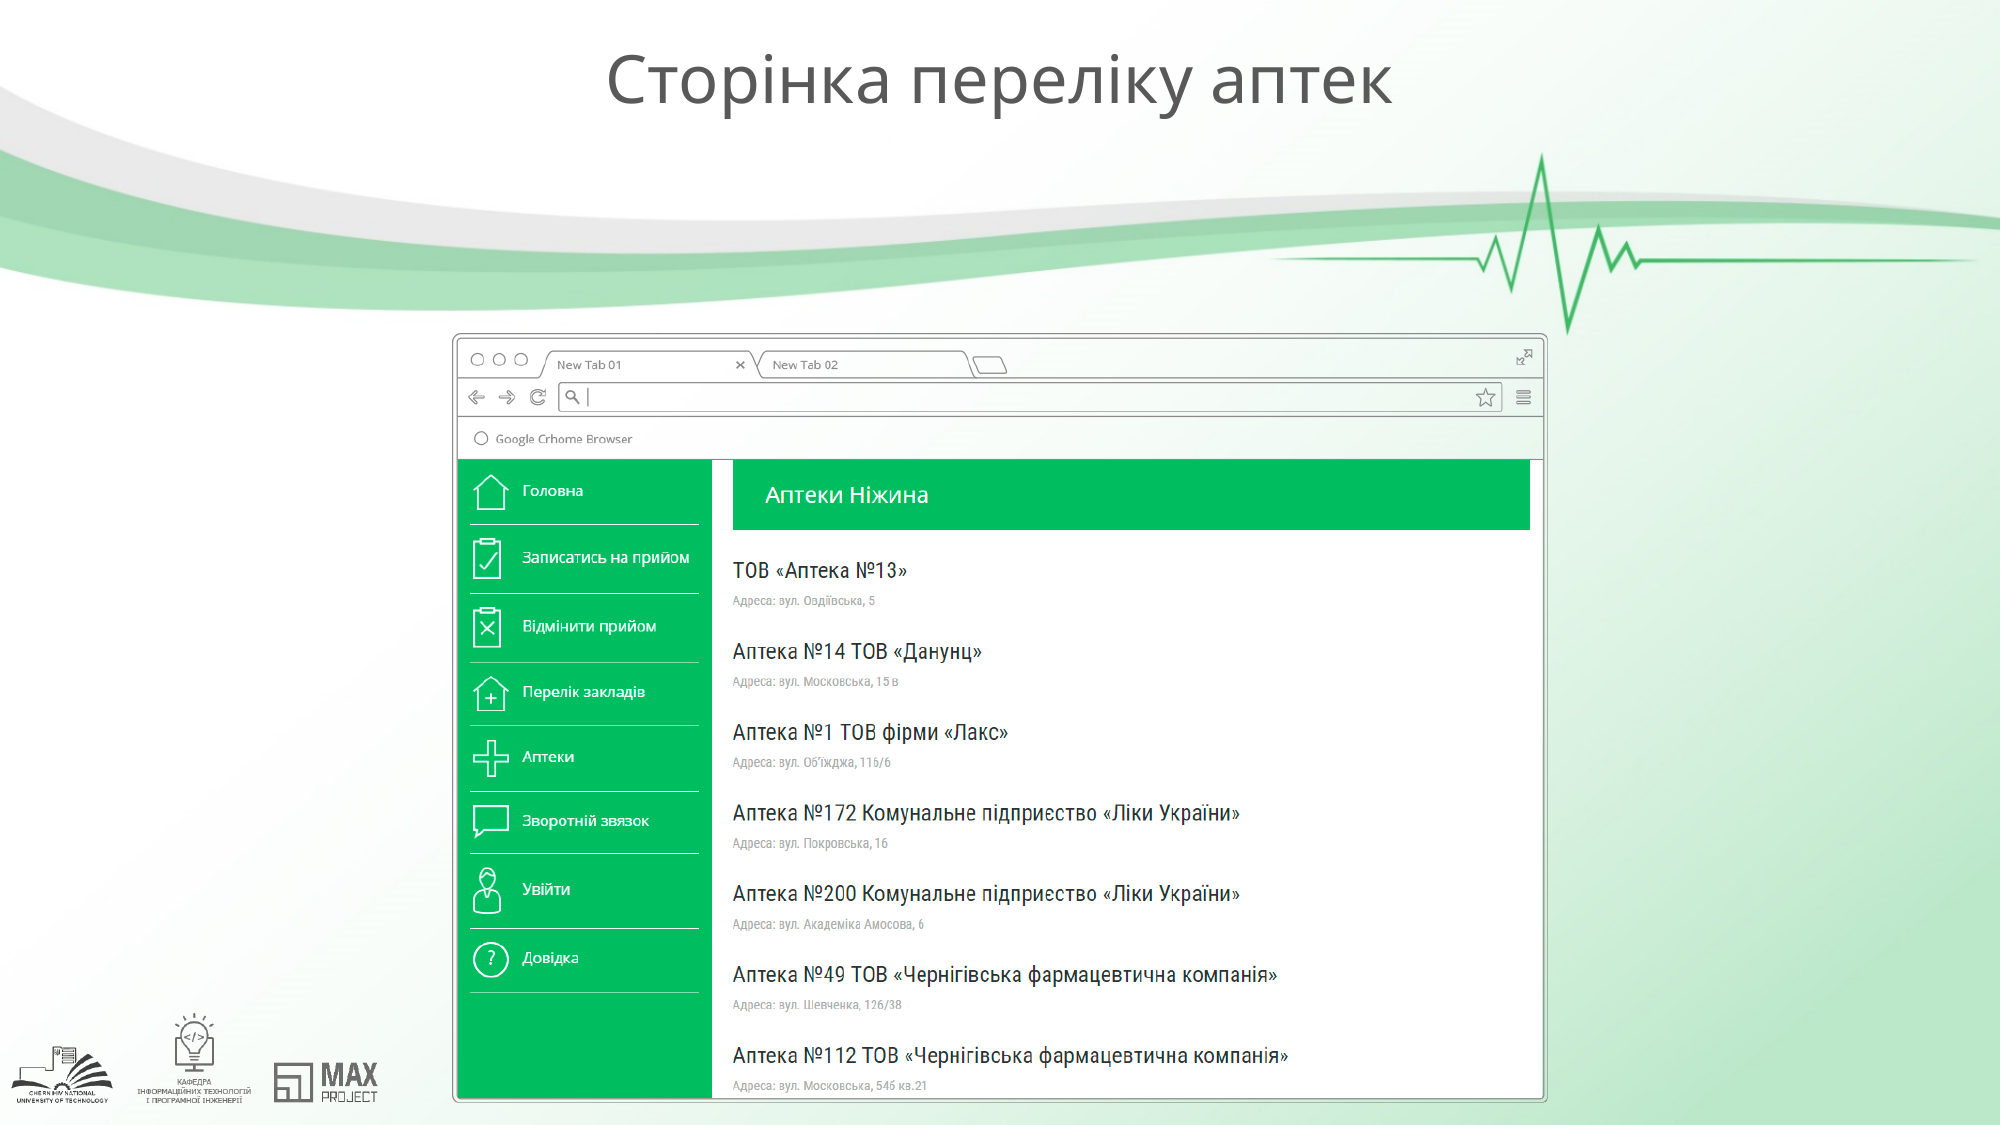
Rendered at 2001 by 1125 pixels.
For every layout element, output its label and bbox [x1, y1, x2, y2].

list [452, 333, 1548, 1103]
picture [0, 0, 2000, 1125]
